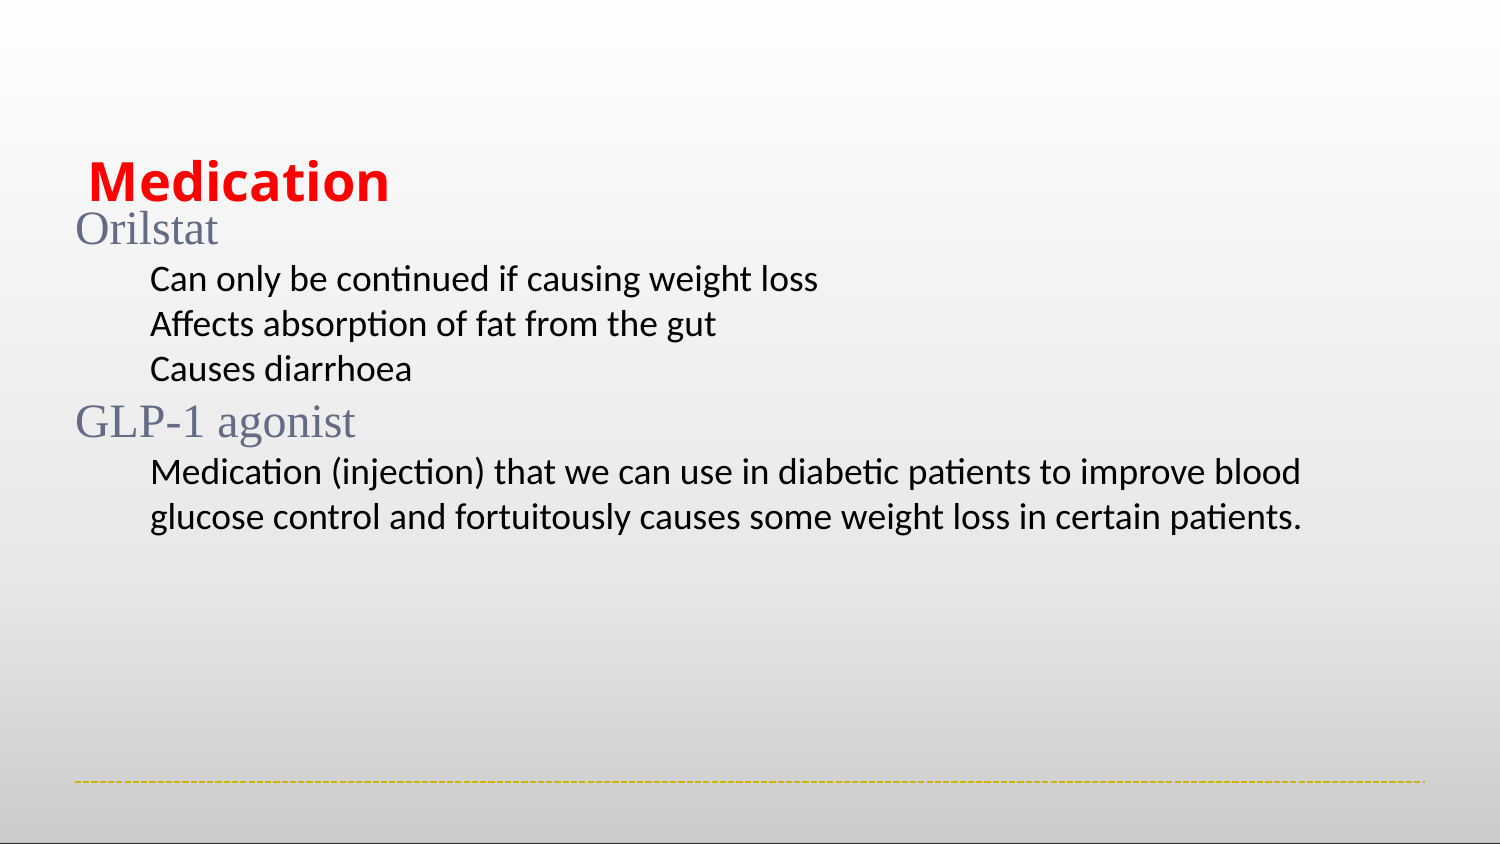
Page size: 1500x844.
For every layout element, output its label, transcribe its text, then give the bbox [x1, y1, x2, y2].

picture [0, 0, 1500, 844]
title Medication [87, 147, 651, 196]
list Orilstat Can only be continued if causing weight loss Affects absorption of fat from the gut Causes diarrhoea GLP-1 agonist Medication (injection) that we can use in diabetic patients to improve blood glucose control and fortuitously causes some weight loss in certain patients. [75, 196, 1425, 541]
